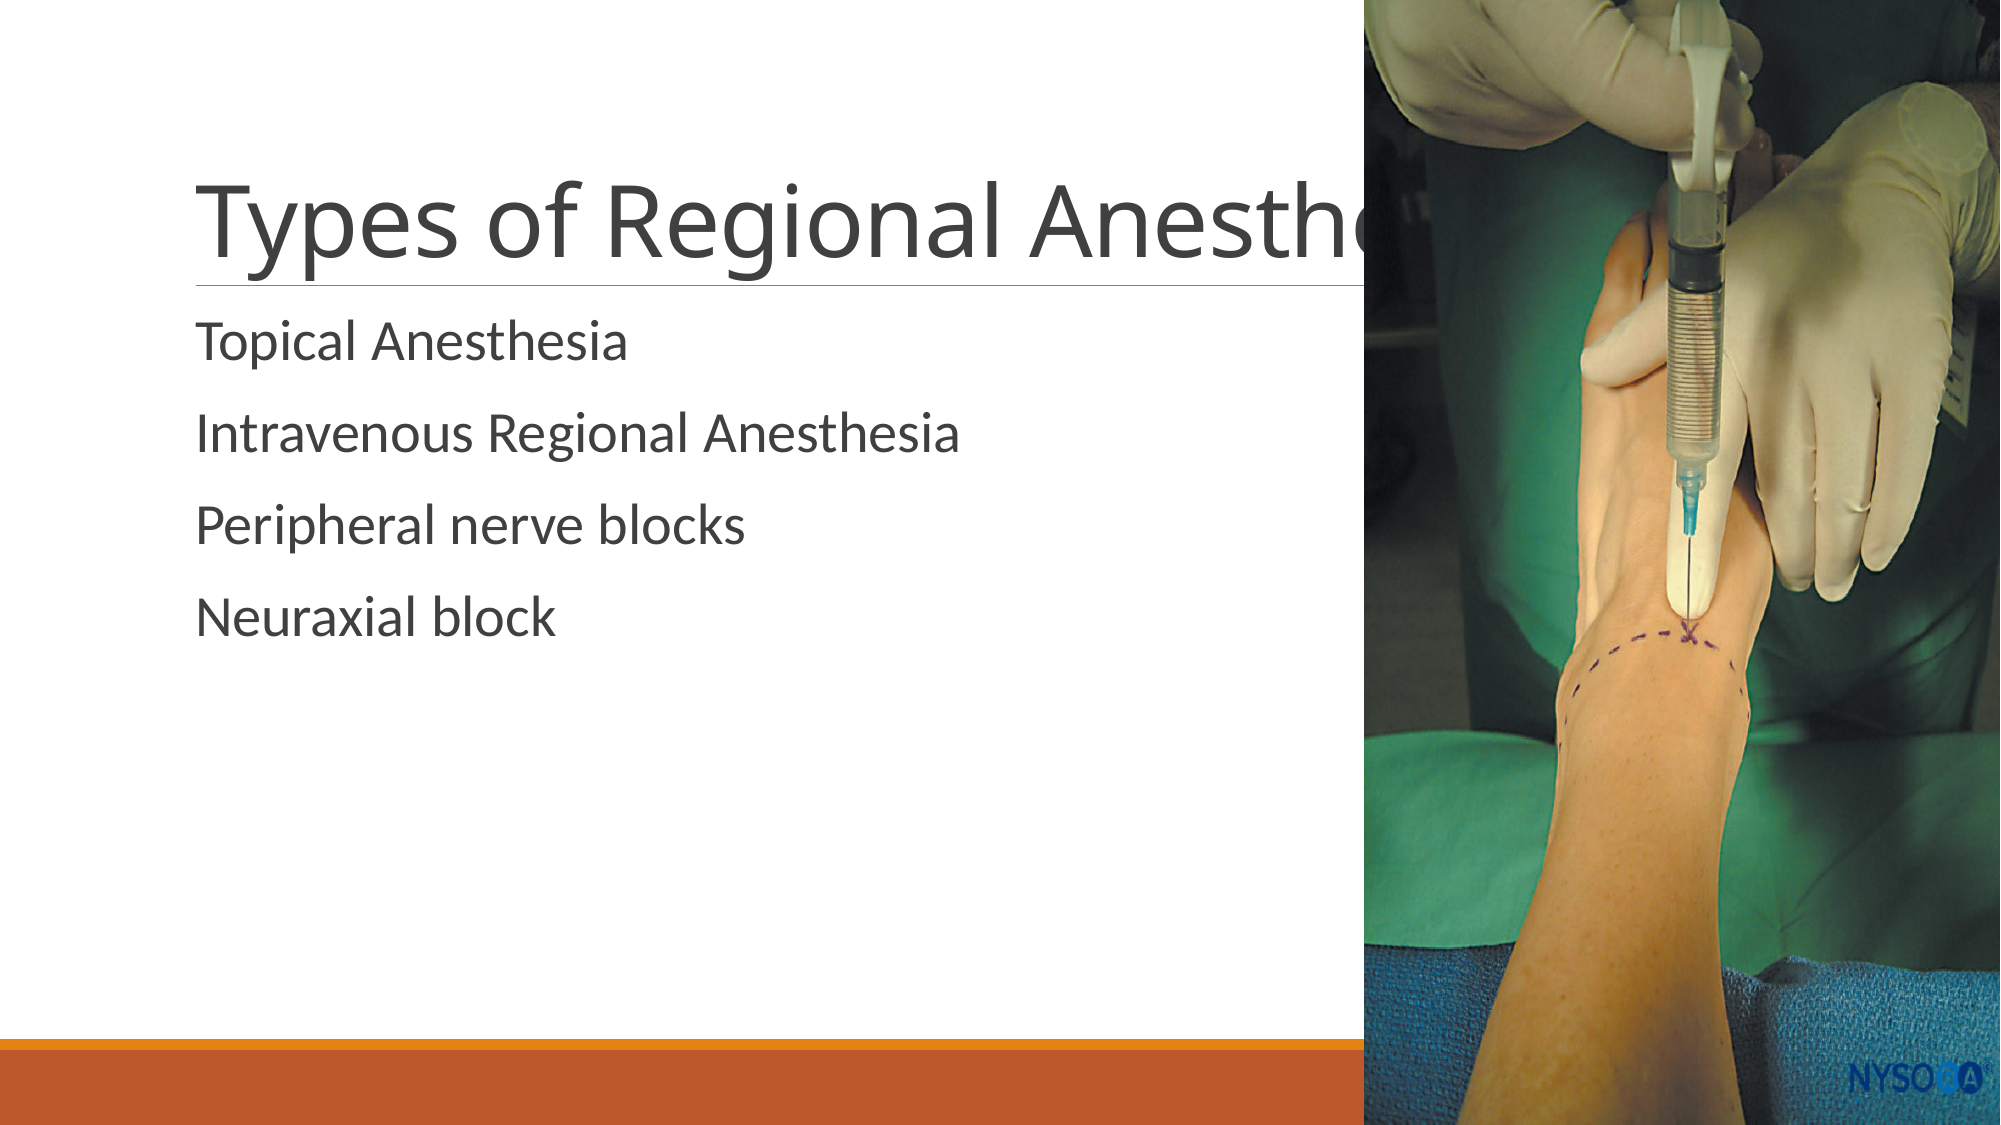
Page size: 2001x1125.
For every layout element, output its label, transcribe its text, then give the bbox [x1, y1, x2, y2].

picture [1364, 0, 2000, 1125]
title Types of Regional Anesthesia [180, 47, 1361, 285]
list Topical Anesthesia Intravenous Regional Anesthesia Peripheral nerve blocks Neuraxial block [180, 302, 1361, 963]
